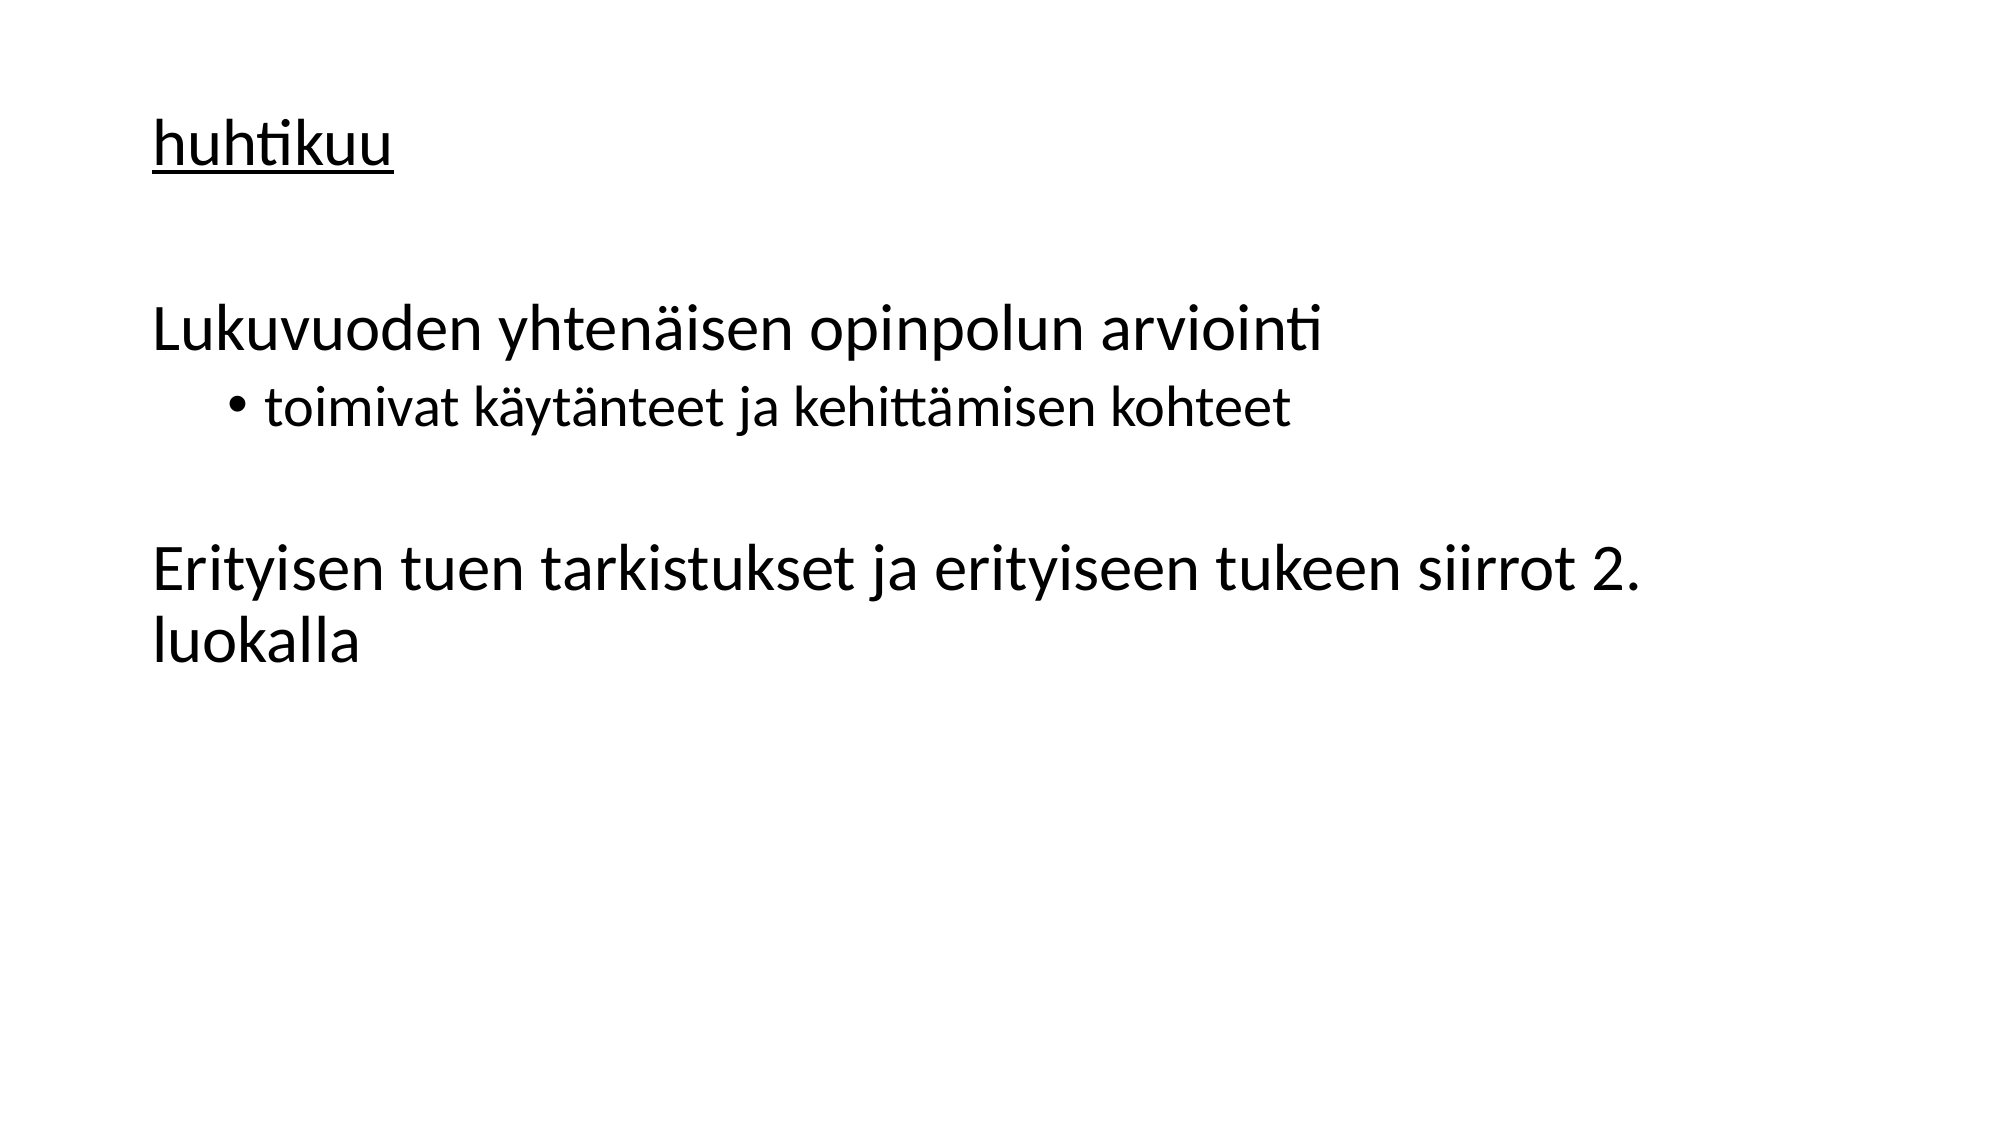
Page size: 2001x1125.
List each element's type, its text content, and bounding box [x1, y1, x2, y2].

list huhtikuu Lukuvuoden yhtenäisen opinpolun arviointi toimivat käytänteet ja kehittämisen kohteet Erityisen tuen tarkistukset ja erityiseen tukeen siirrot 2. luokalla [137, 99, 1863, 1014]
